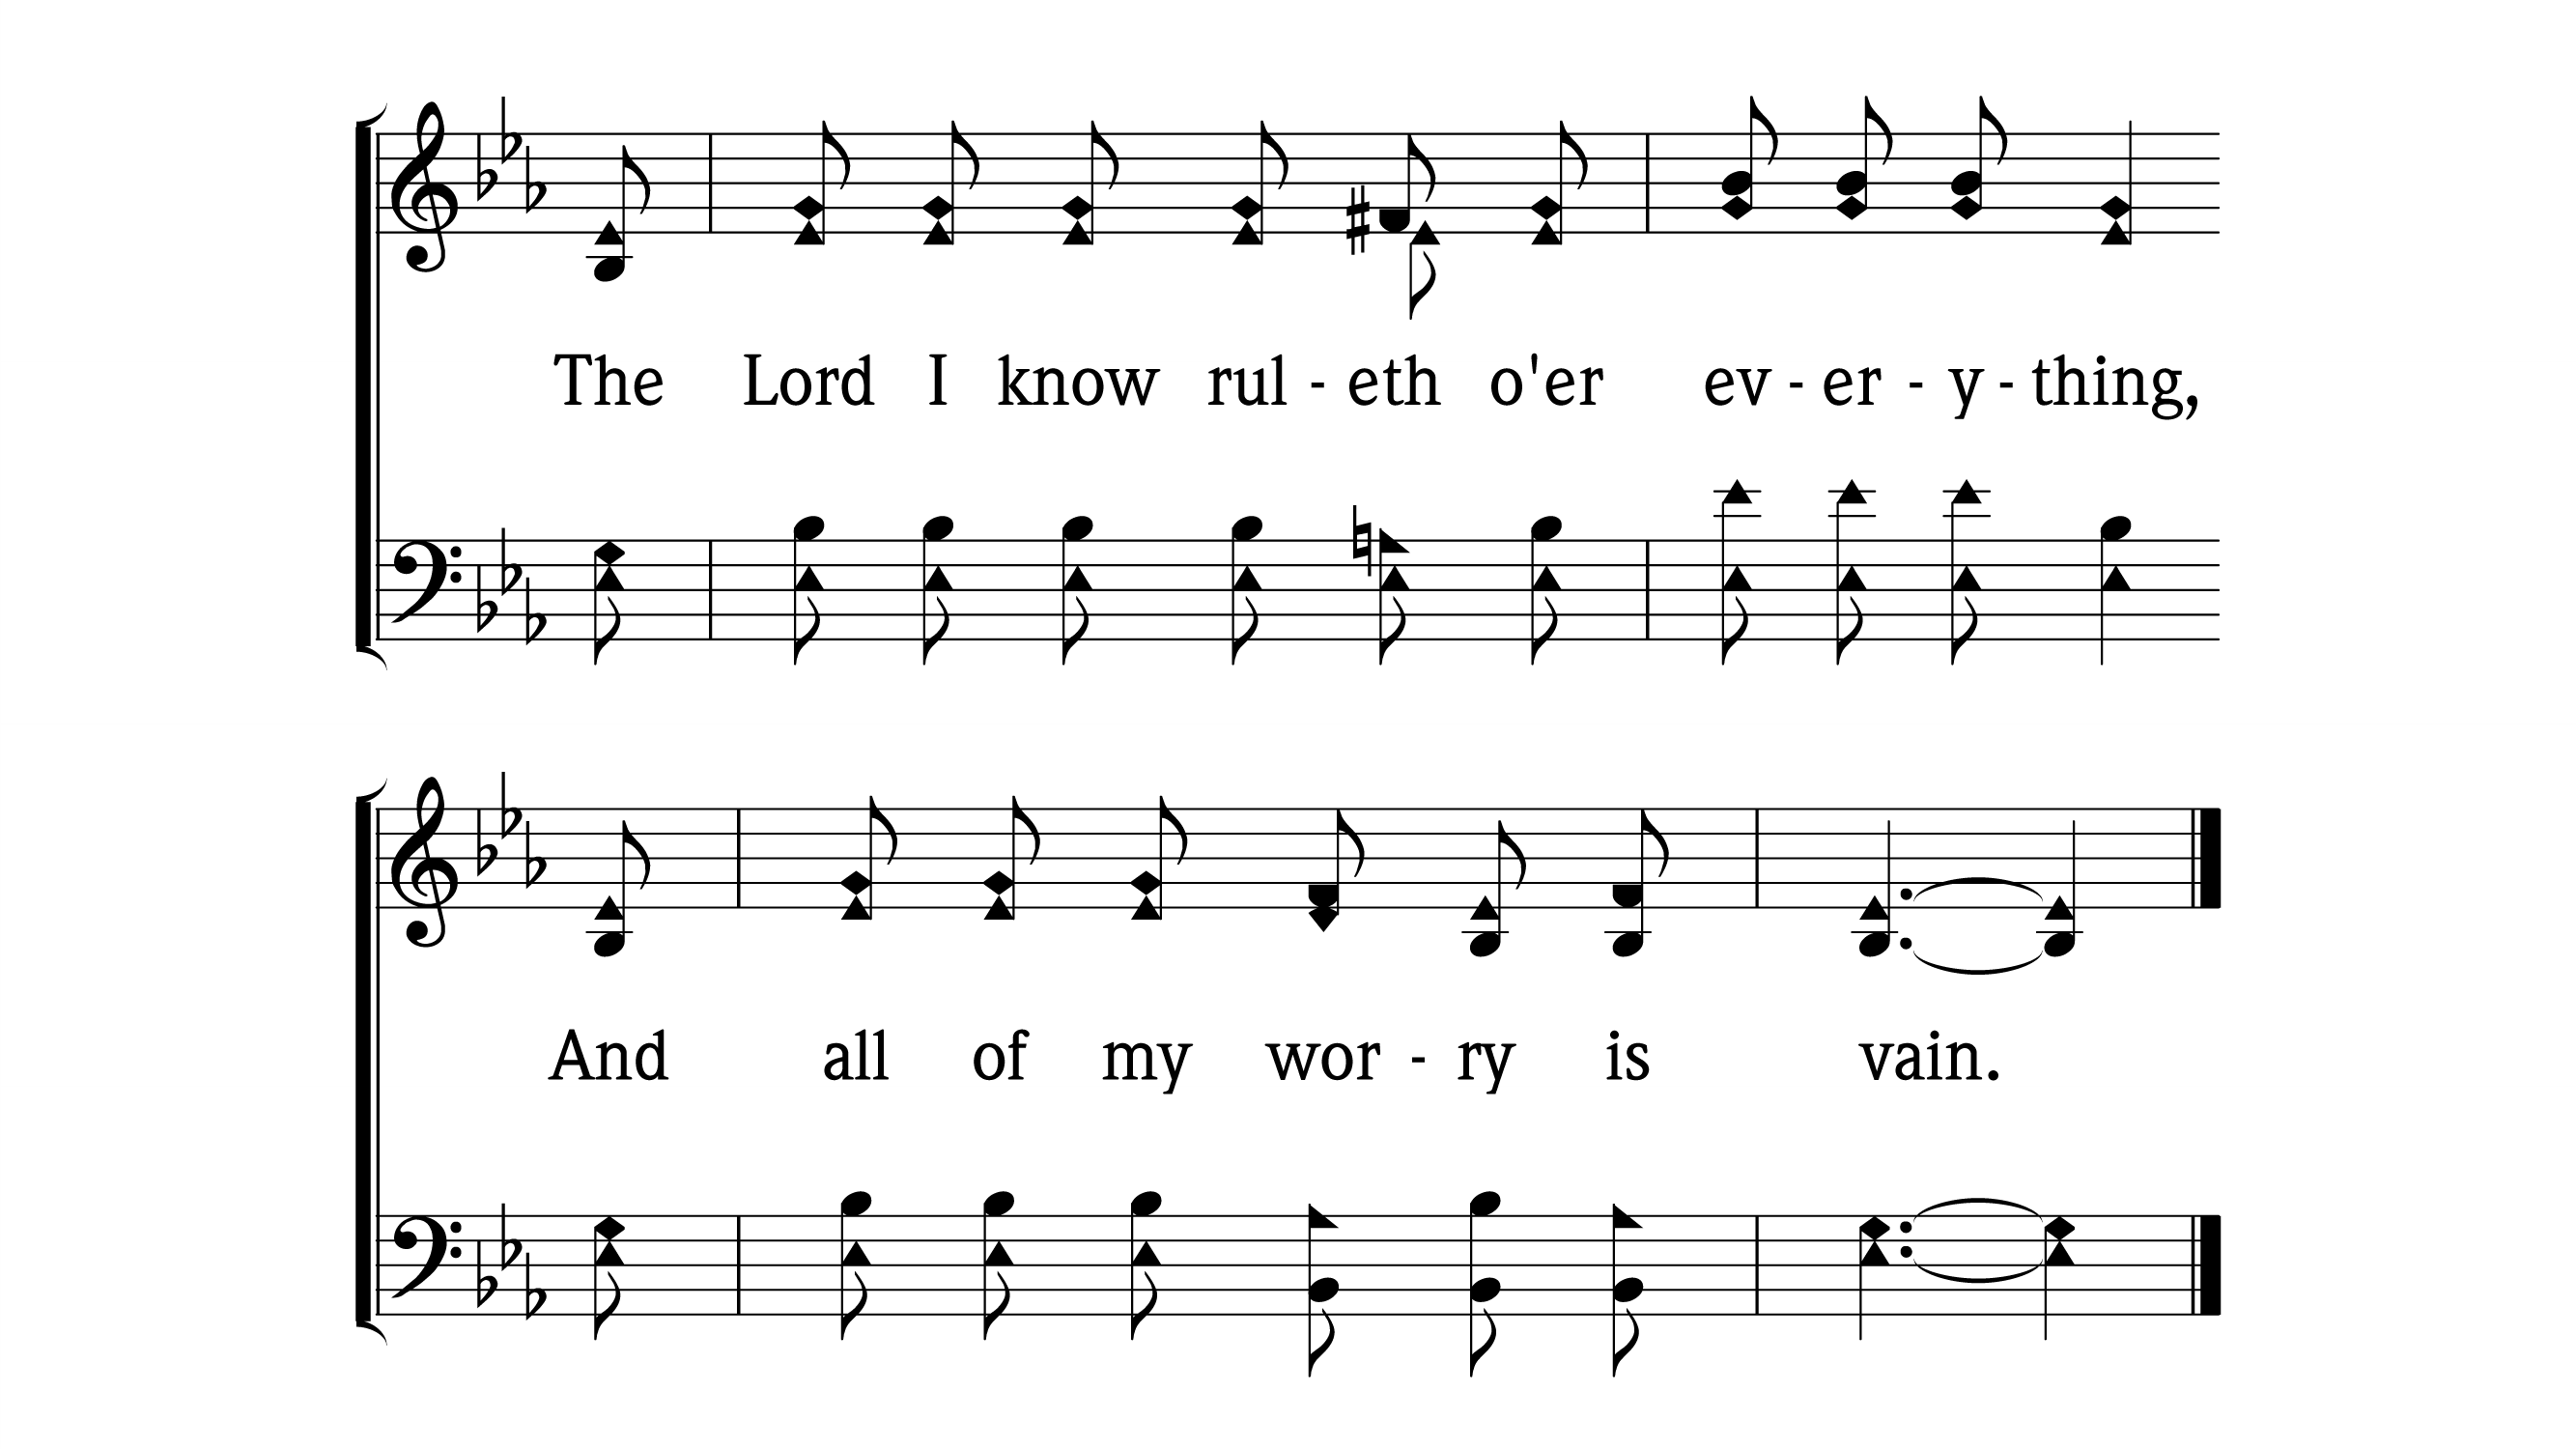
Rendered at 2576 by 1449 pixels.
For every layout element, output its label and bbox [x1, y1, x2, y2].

text_box [0, 0, 2576, 1449]
